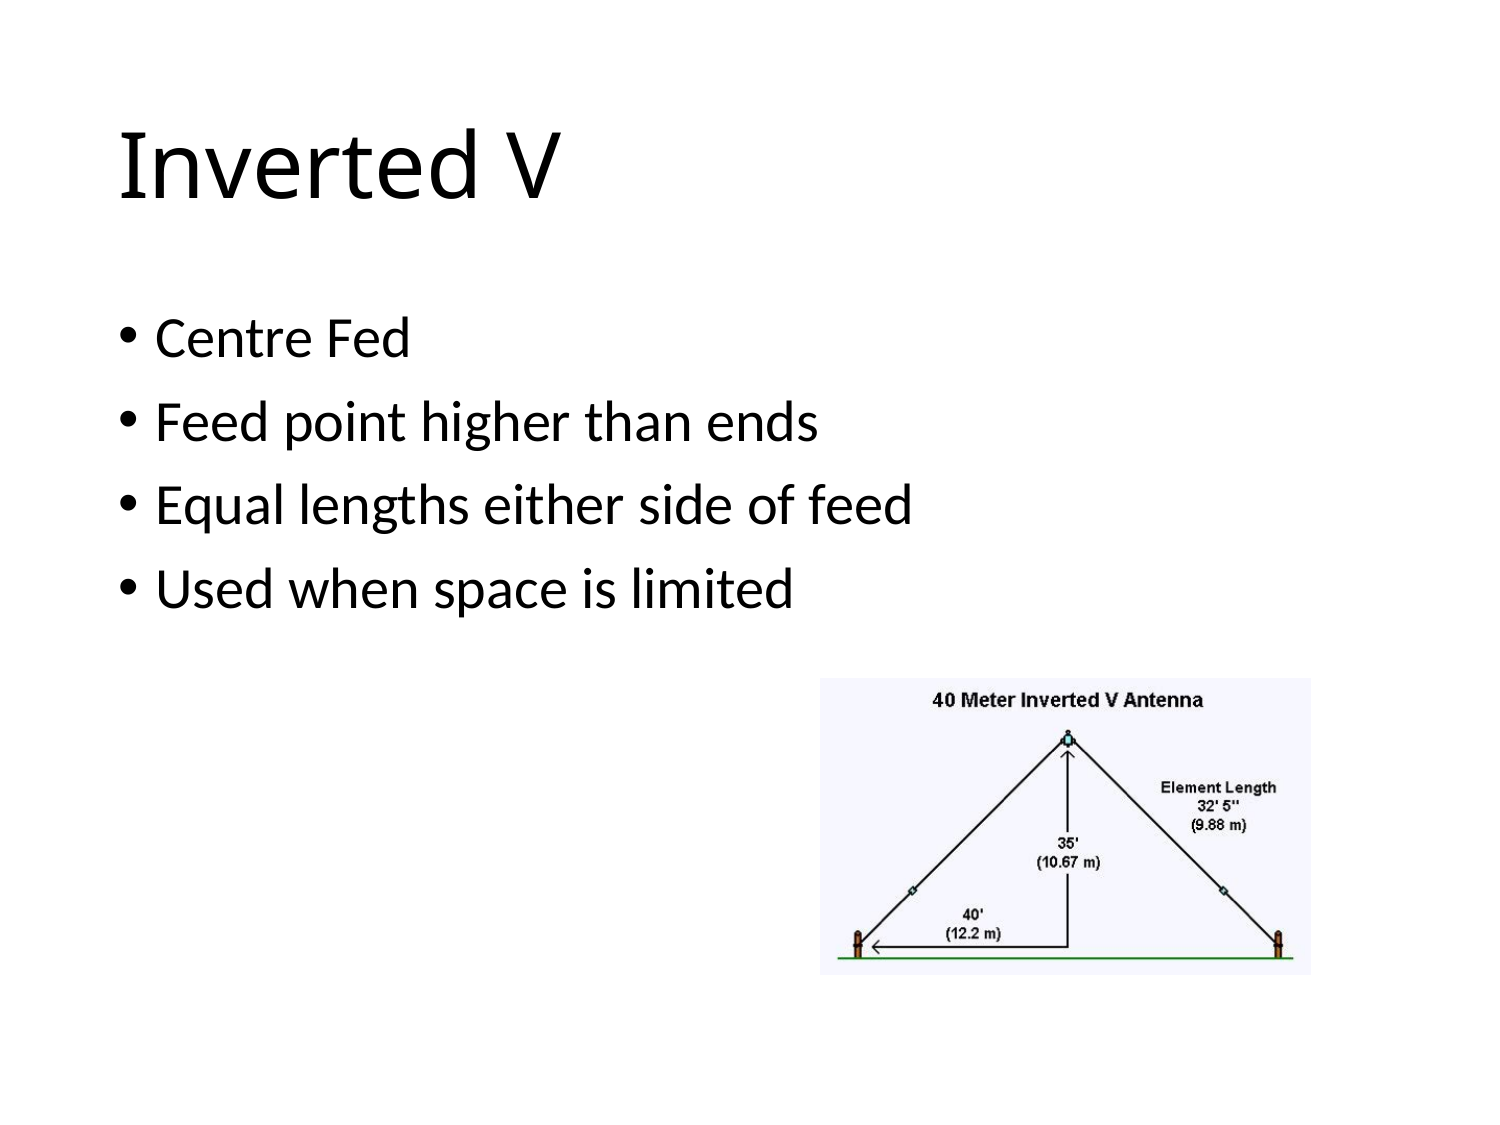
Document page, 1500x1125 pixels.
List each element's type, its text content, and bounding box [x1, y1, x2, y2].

list Centre Fed Feed point higher than ends Equal lengths either side of feed Used when space is limited [103, 299, 1397, 1014]
picture [820, 678, 1311, 975]
title Inverted V [103, 59, 1397, 278]
